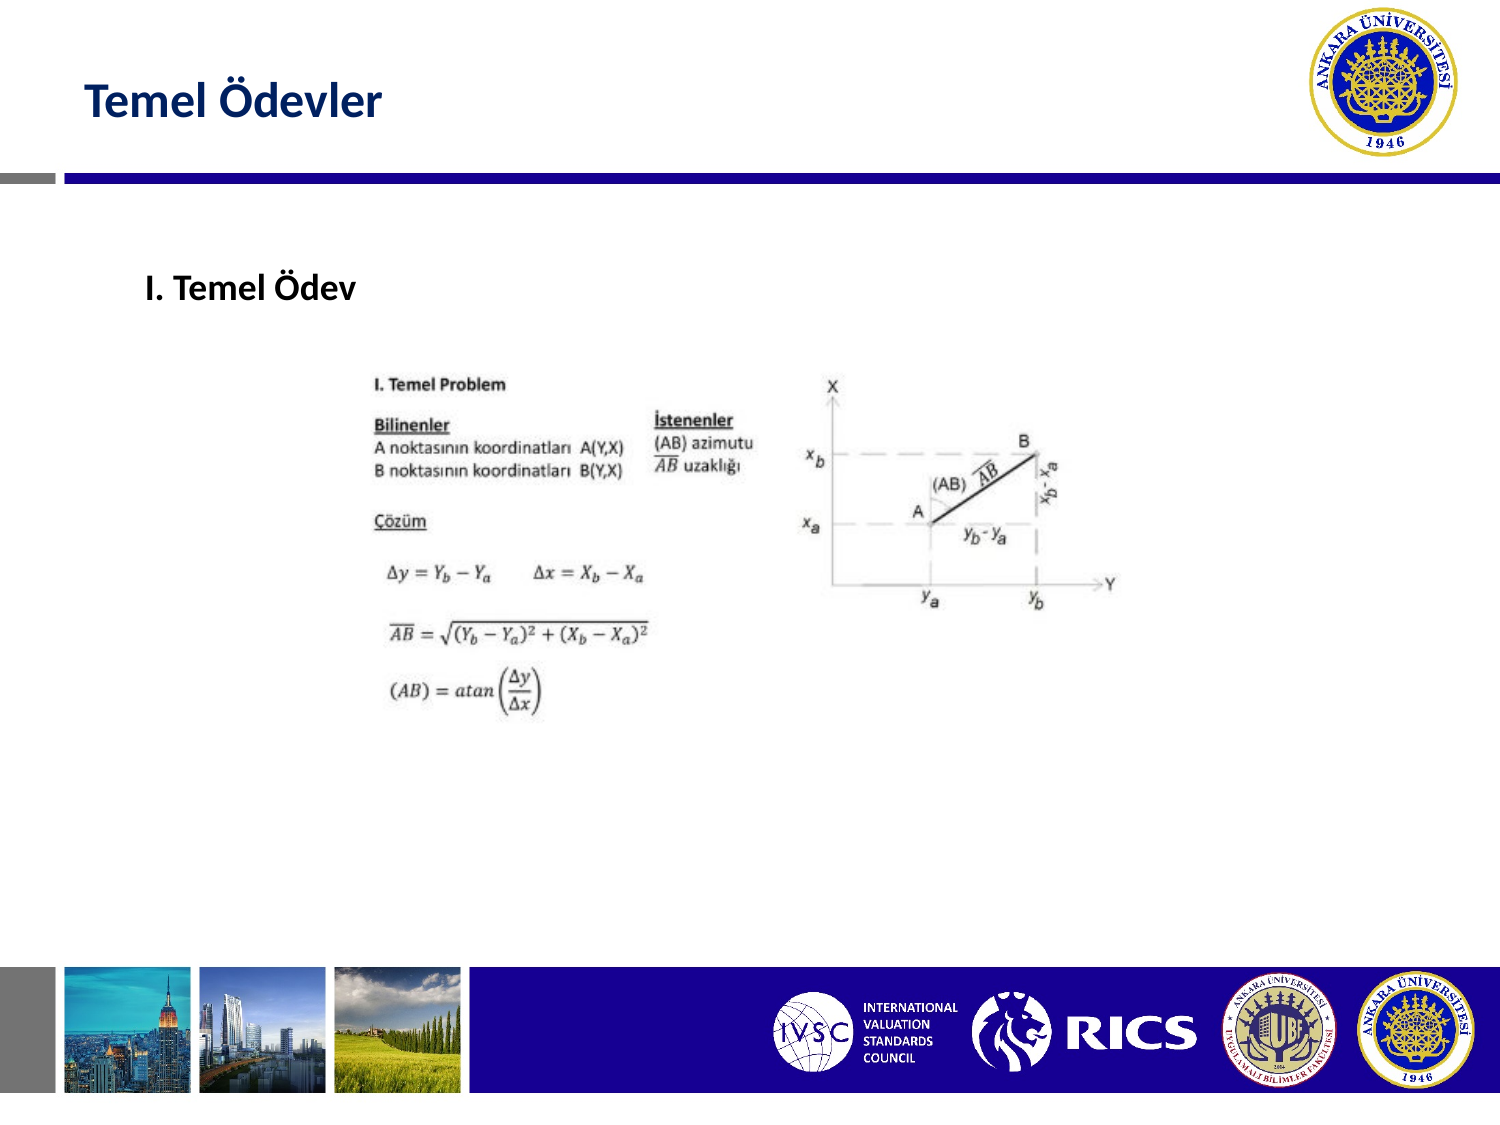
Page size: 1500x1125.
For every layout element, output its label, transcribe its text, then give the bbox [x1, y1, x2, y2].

text_box I. Temel Ödev [129, 232, 1370, 488]
picture [0, 0, 1500, 1125]
text_box Temel Ödevler [69, 59, 1065, 135]
